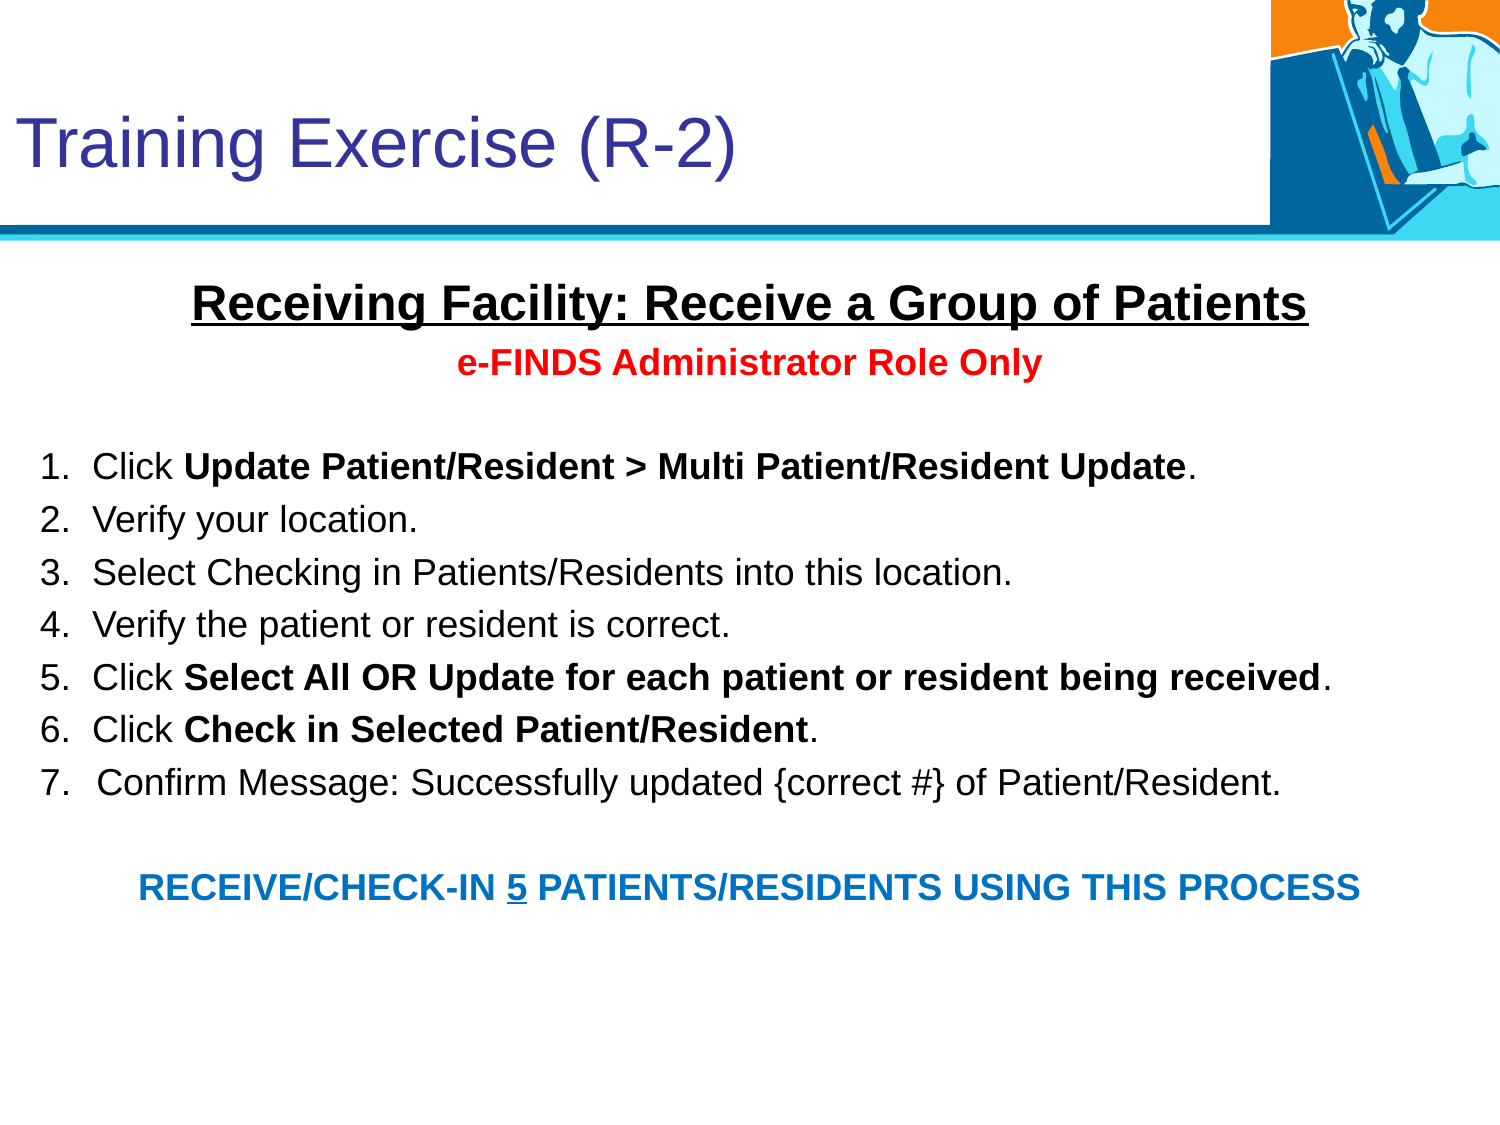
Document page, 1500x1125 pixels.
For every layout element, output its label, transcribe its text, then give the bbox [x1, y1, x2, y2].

list Receiving Facility: Receive a Group of Patients e-FINDS Administrator Role Only 1. Click Update Patient/Resident > Multi Patient/Resident Update. 2. Verify your location. 3. Select Checking in Patients/Residents into this location. 4. Verify the patient or resident is correct. 5. Click Select All OR Update for each patient or resident being received. 6. Click Check in Selected Patient/Resident. Confirm Message: Successfully updated {correct #} of Patient/Resident. RECEIVE/CHECK-IN 5 PATIENTS/RESIDENTS USING THIS PROCESS [24, 262, 1476, 1088]
title Training Exercise (R-2) [0, 44, 1276, 233]
